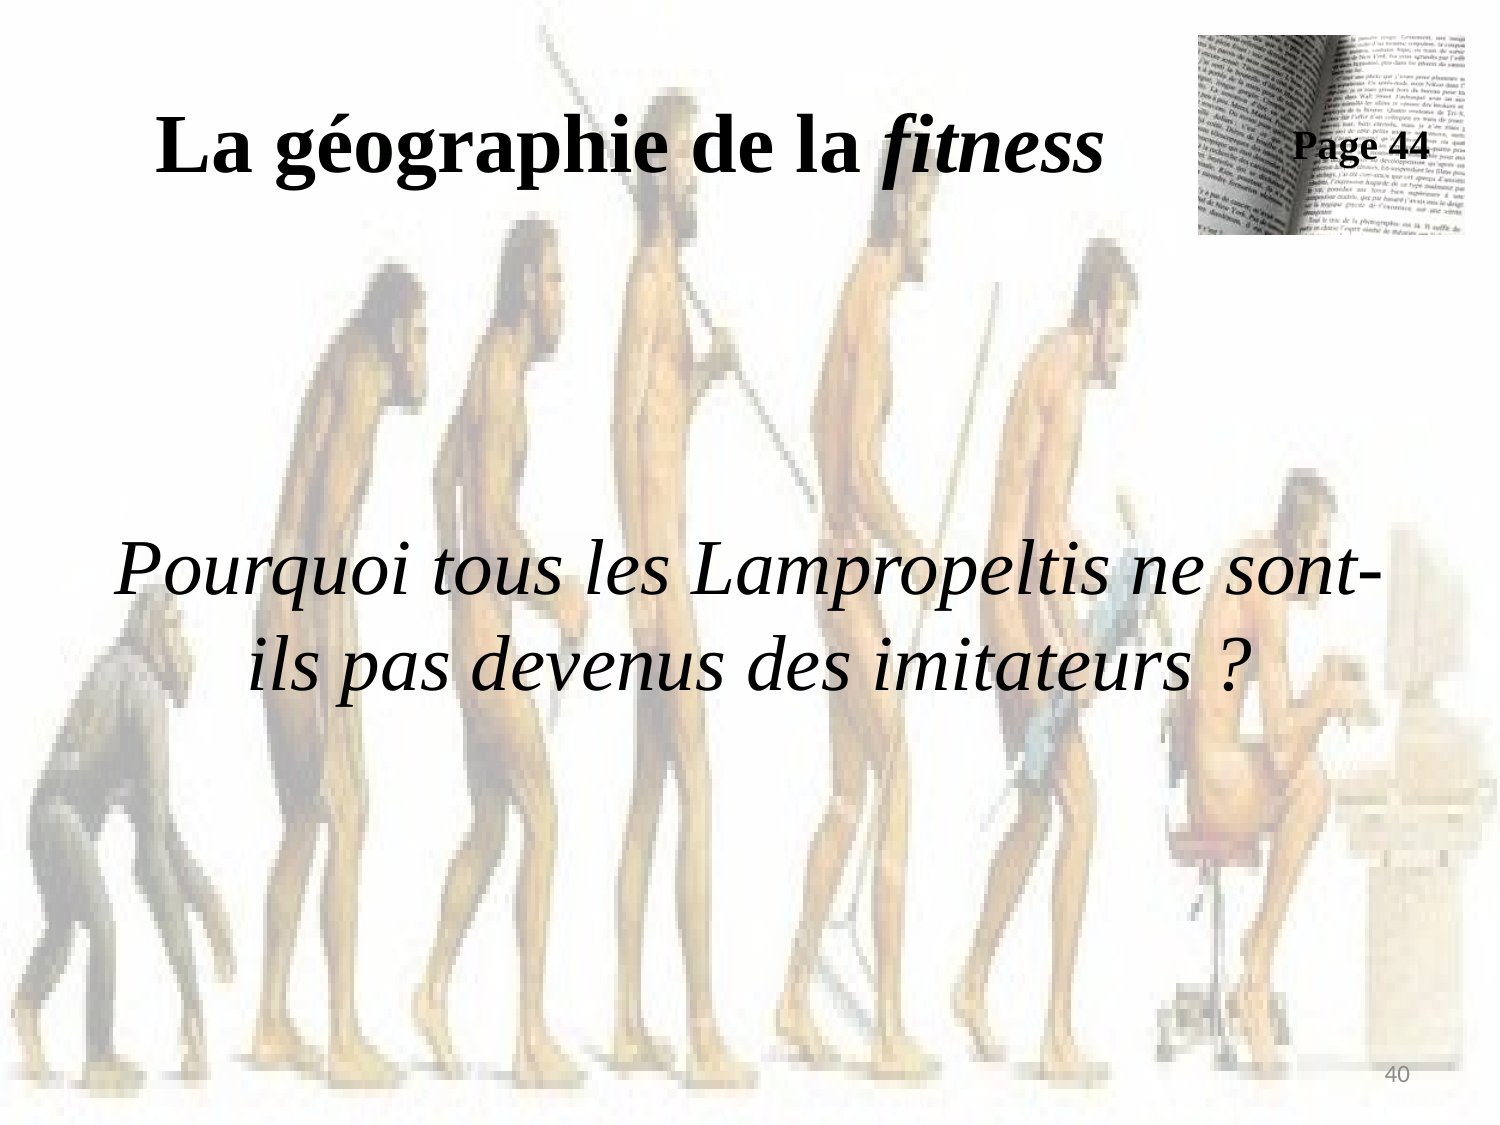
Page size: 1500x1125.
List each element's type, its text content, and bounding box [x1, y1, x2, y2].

slide_number 40 [1074, 1042, 1425, 1103]
picture [1198, 34, 1466, 235]
list Pourquoi tous les Lampropeltis ne sont-ils pas devenus des imitateurs ? [75, 280, 1425, 1024]
title La géographie de la fitness [75, 45, 1188, 233]
text_box Page 44 [1470, 110, 1477, 175]
